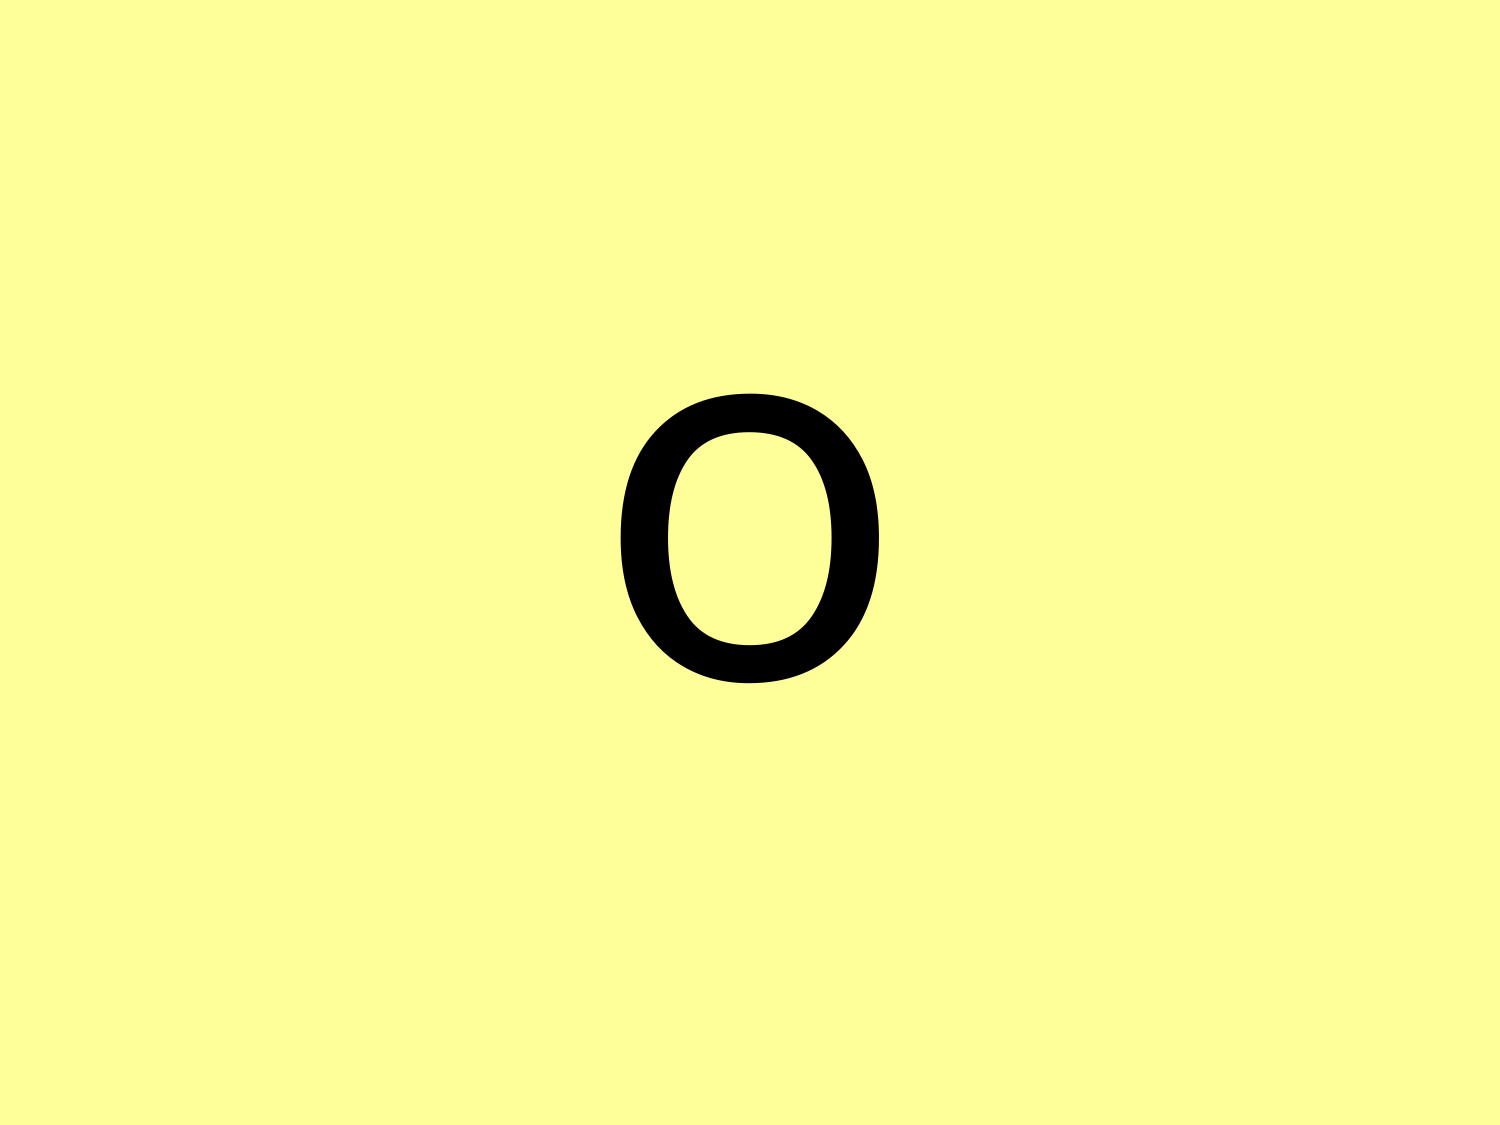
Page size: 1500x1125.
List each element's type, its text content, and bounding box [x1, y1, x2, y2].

title o [112, 349, 1388, 591]
